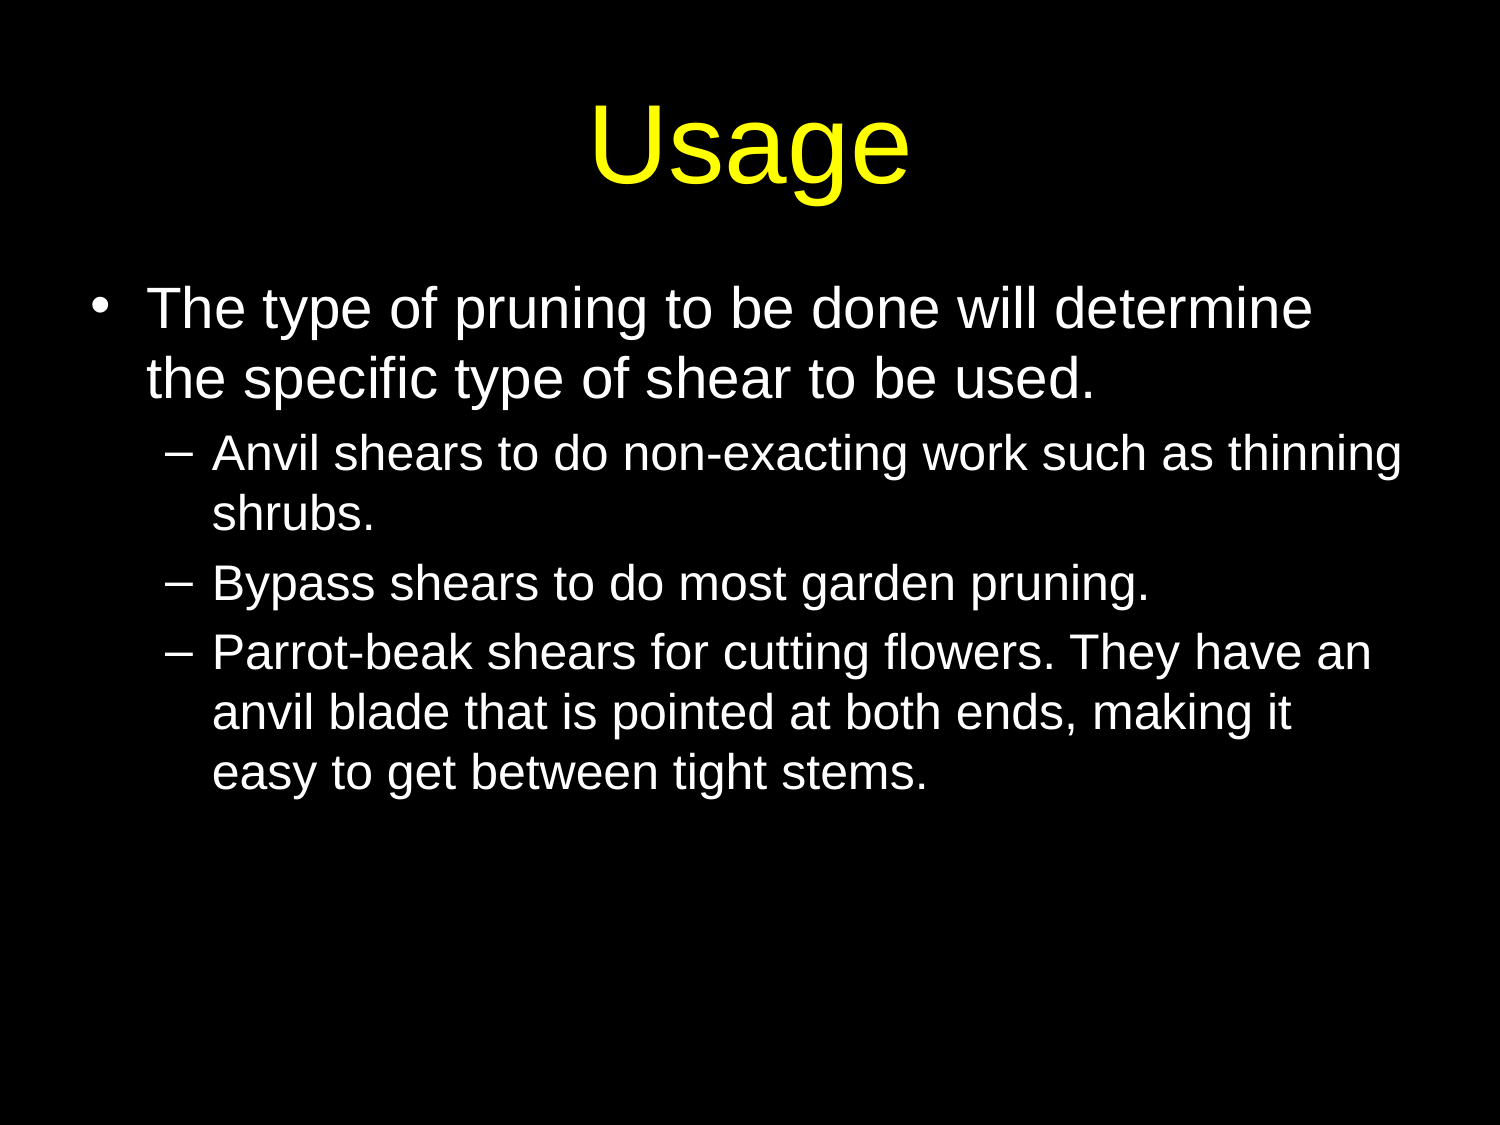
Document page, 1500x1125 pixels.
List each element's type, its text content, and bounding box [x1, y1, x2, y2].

list The type of pruning to be done will determine the specific type of shear to be used. Anvil shears to do non-exacting work such as thinning shrubs. Bypass shears to do most garden pruning. Parrot-beak shears for cutting flowers. They have an anvil blade that is pointed at both ends, making it easy to get between tight stems. [75, 262, 1425, 1005]
title Usage [75, 45, 1425, 233]
